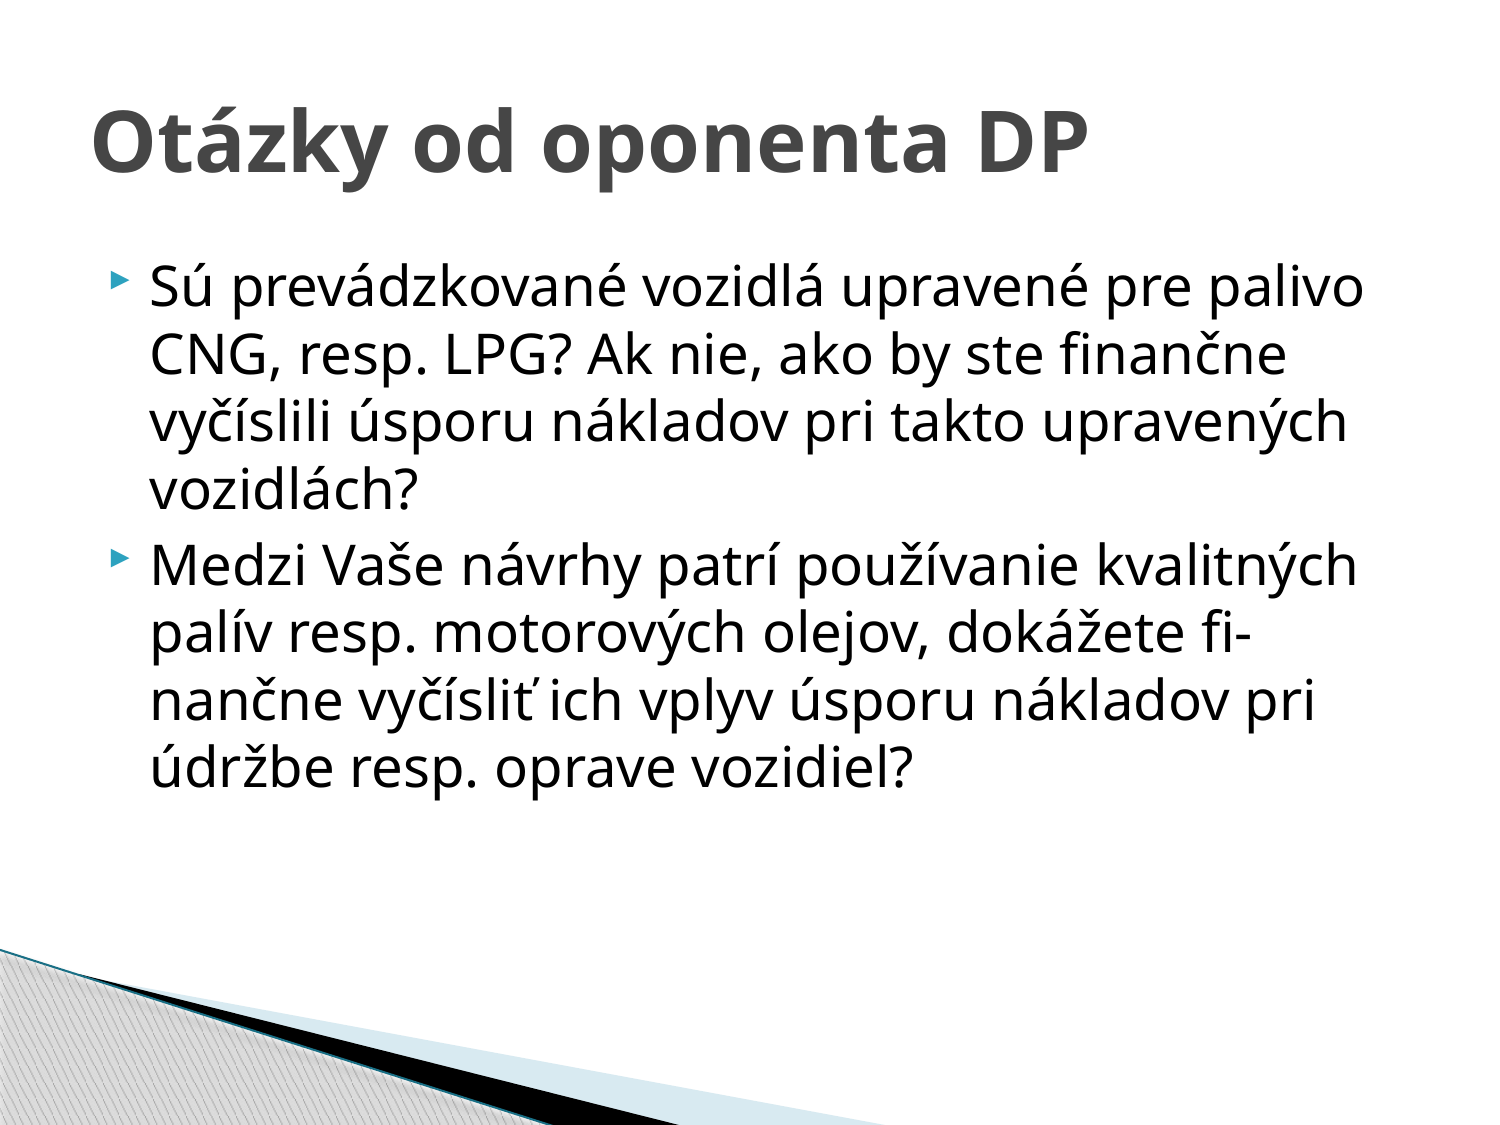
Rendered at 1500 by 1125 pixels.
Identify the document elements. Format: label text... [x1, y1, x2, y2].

title Otázky od oponenta DP [75, 45, 1425, 233]
list Sú prevádzkované vozidlá upravené pre palivo CNG, resp. LPG? Ak nie, ako by ste finančne vyčíslili úsporu nákladov pri takto upravených vozidlách? Medzi Vaše návrhy patrí používanie kvalitných palív resp. motorových olejov, dokážete fi- nančne vyčísliť ich vplyv úsporu nákladov pri údržbe resp. oprave vozidiel? [75, 243, 1425, 986]
